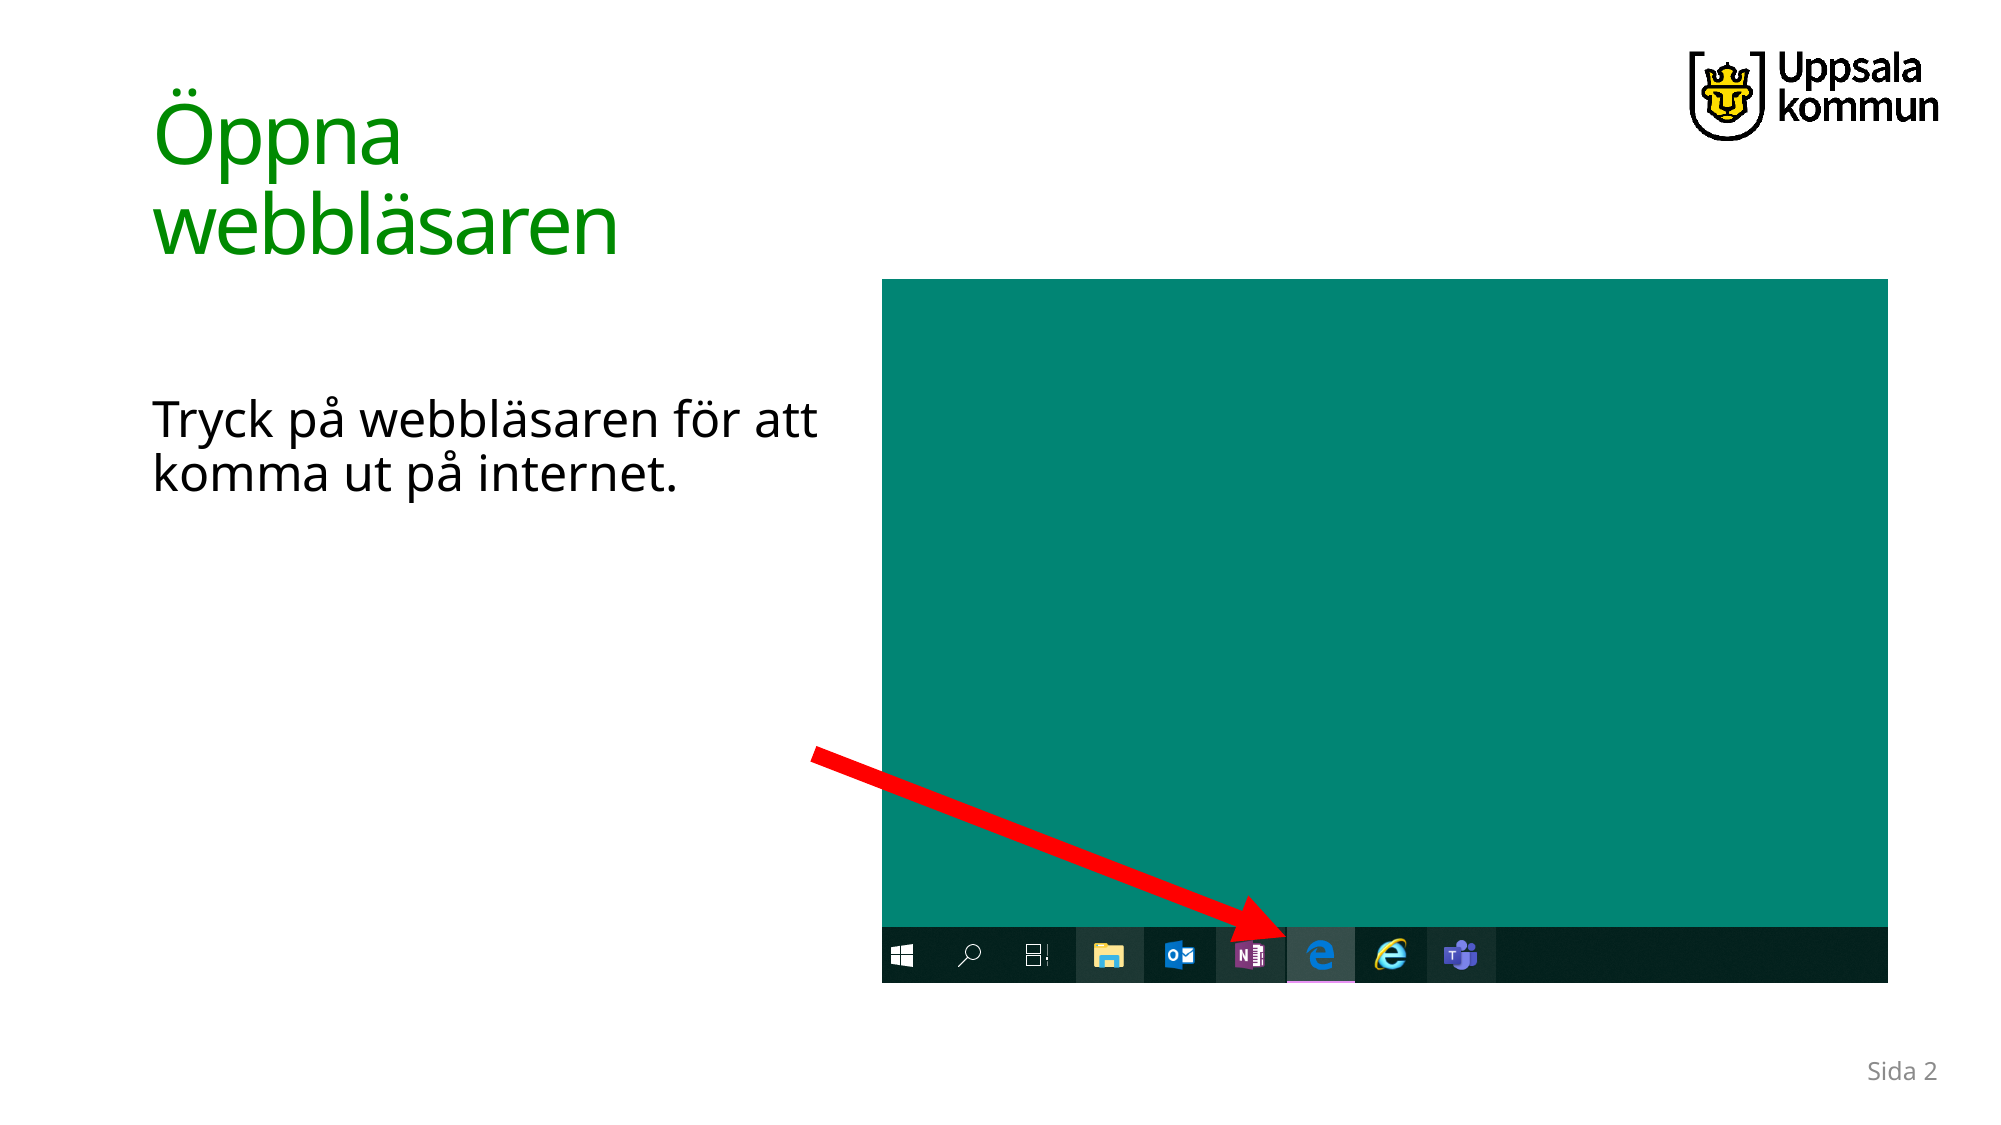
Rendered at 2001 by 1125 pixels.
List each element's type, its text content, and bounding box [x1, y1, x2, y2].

slide_number Sida 2 [1502, 1042, 1953, 1103]
list Tryck på webbläsaren för att komma ut på internet. [137, 386, 877, 960]
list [882, 279, 1888, 983]
picture [1674, 36, 1953, 156]
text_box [813, 753, 1287, 937]
title Öppna webbläsaren [137, 159, 883, 280]
